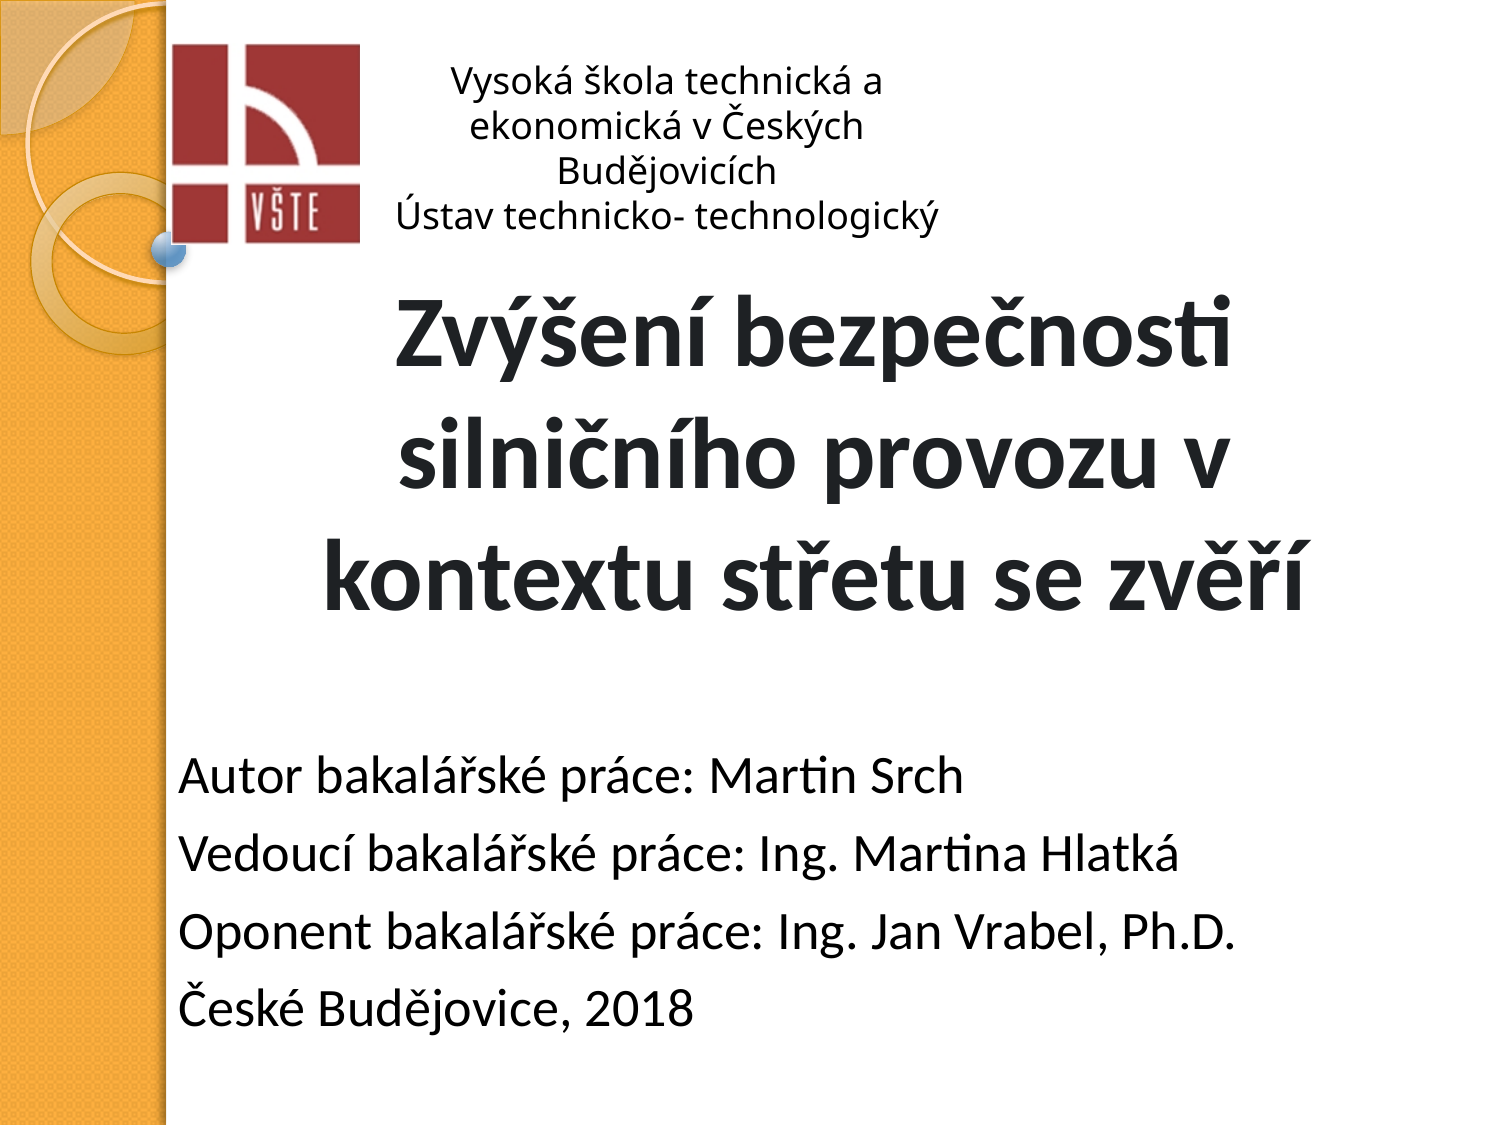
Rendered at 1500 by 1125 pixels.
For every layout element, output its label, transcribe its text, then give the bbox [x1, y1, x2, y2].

subtitle Autor bakalářské práce: Martin Srch Vedoucí bakalářské práce: Ing. Martina Hlatká Oponent bakalářské práce: Ing. Jan Vrabel, Ph.D. České Budějovice, 2018 [159, 739, 1363, 1073]
picture [170, 43, 361, 246]
title Zvýšení bezpečnosti silničního provozu v kontextu střetu se zvěří [194, 255, 1436, 823]
text_box Vysoká škola technická a ekonomická v Českých Budějovicích Ústav technicko- technologický [360, 49, 975, 290]
